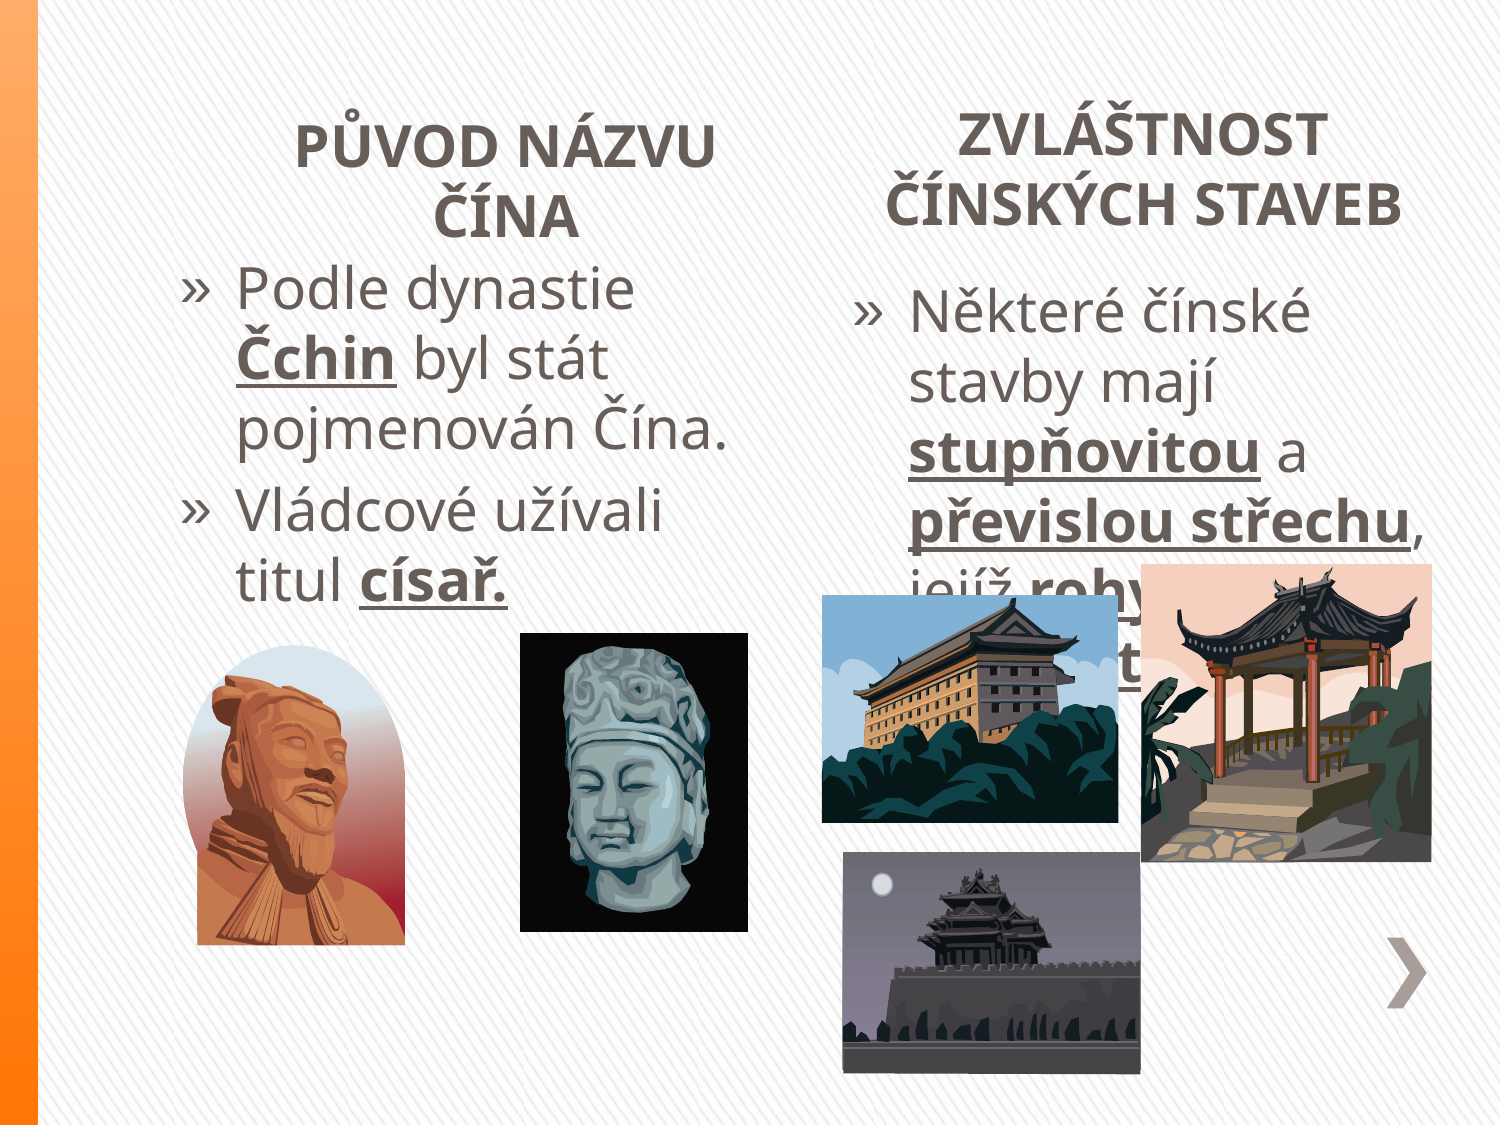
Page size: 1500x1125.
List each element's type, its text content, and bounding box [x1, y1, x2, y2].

picture [182, 644, 406, 946]
picture [518, 631, 749, 934]
picture [820, 594, 1120, 825]
picture [841, 562, 1434, 1076]
list PŮVOD NÁZVU ČÍNA [200, 101, 813, 226]
list Podle dynastie Čchin byl stát pojmenován Čína. Vládcové užívali titul císař. [164, 243, 777, 803]
list ZVLÁŠTNOST ČÍNSKÝCH STAVEB [837, 90, 1451, 244]
list Některé čínské stavby mají stupňovitou a převislou střechu, jejíž rohy jsou zvednuty. [836, 267, 1449, 857]
